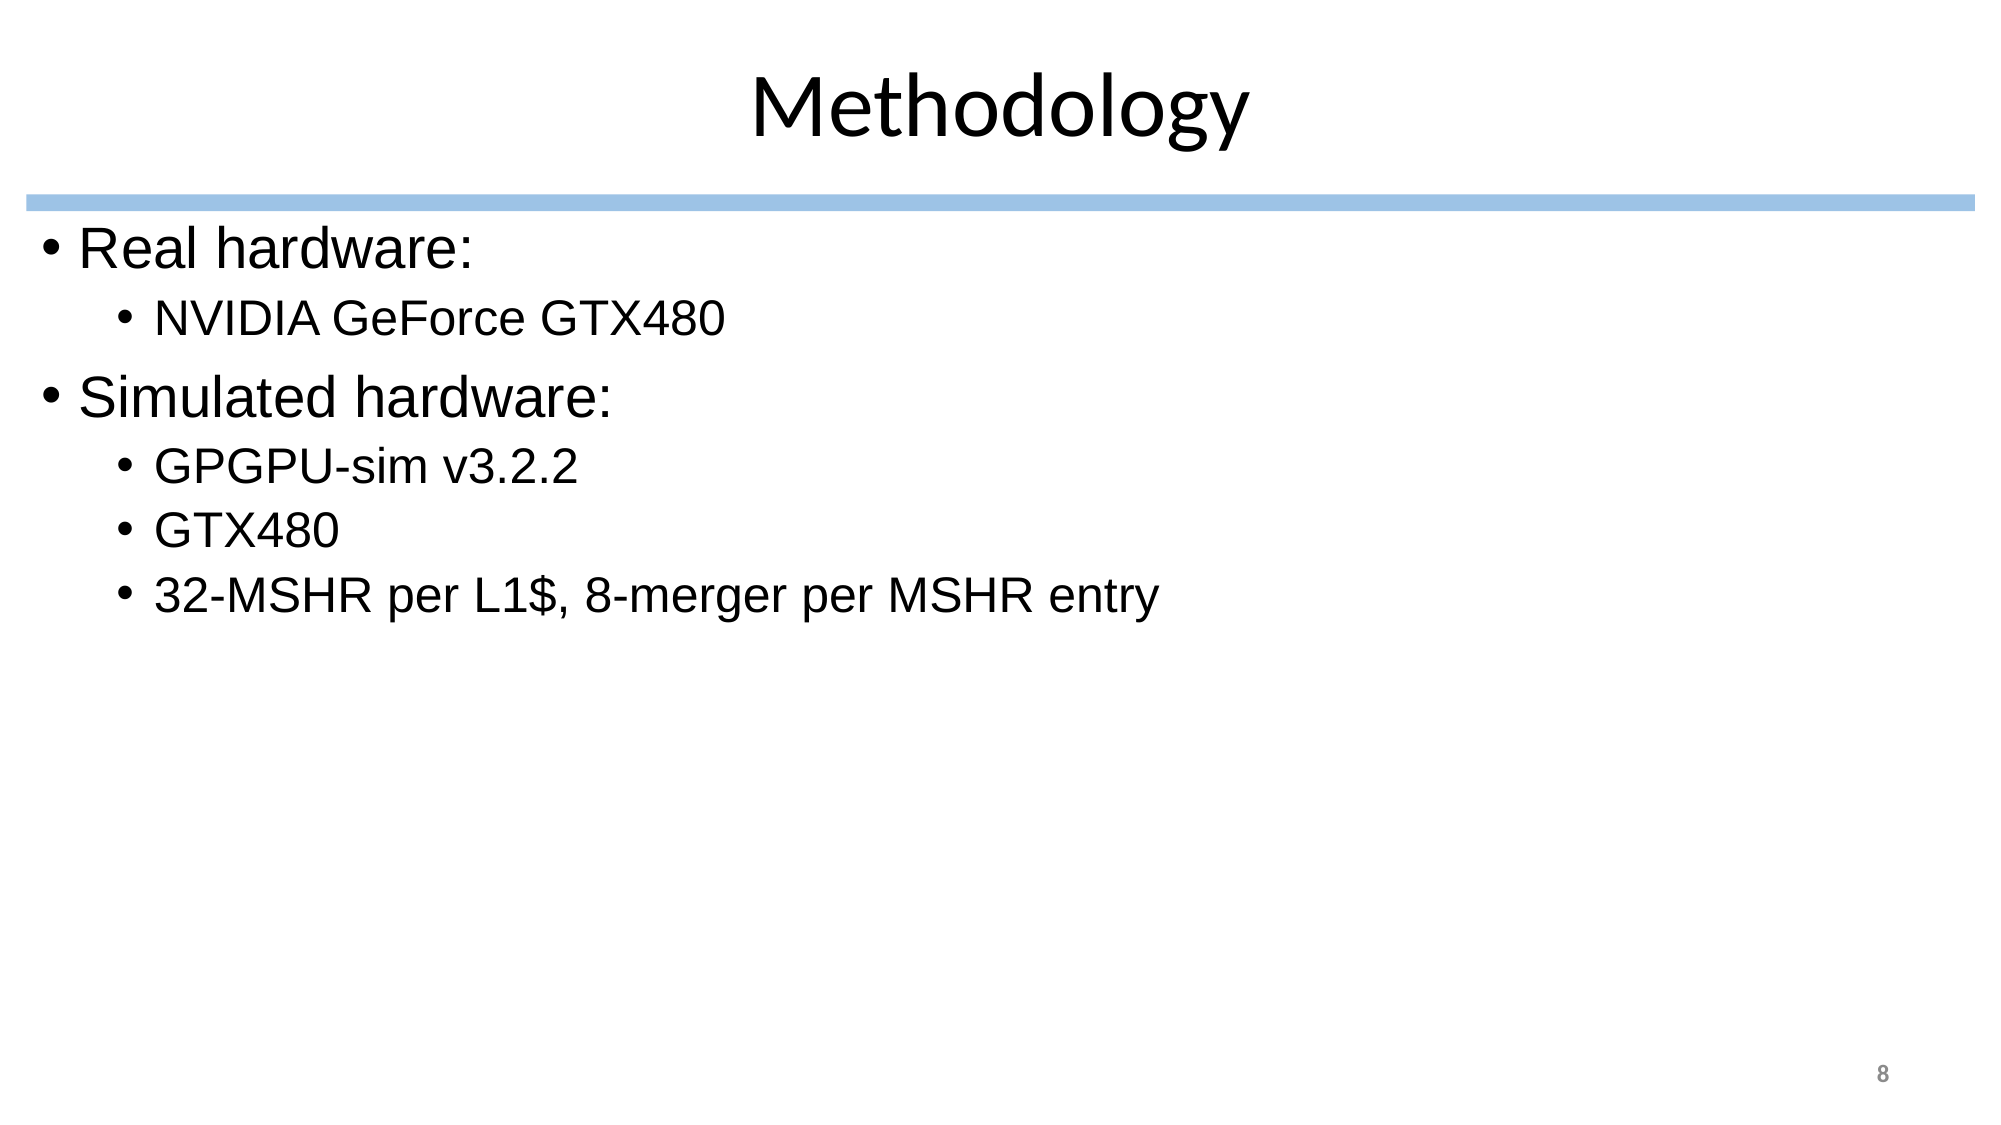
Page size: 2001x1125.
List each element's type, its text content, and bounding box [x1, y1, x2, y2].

title Methodology [26, 18, 1975, 195]
list Real hardware: NVIDIA GeForce GTX480 Simulated hardware: GPGPU-sim v3.2.2 GTX480 32-MSHR per L1$, 8-merger per MSHR entry [26, 211, 1975, 1014]
slide_number 8 [1791, 1042, 1975, 1103]
